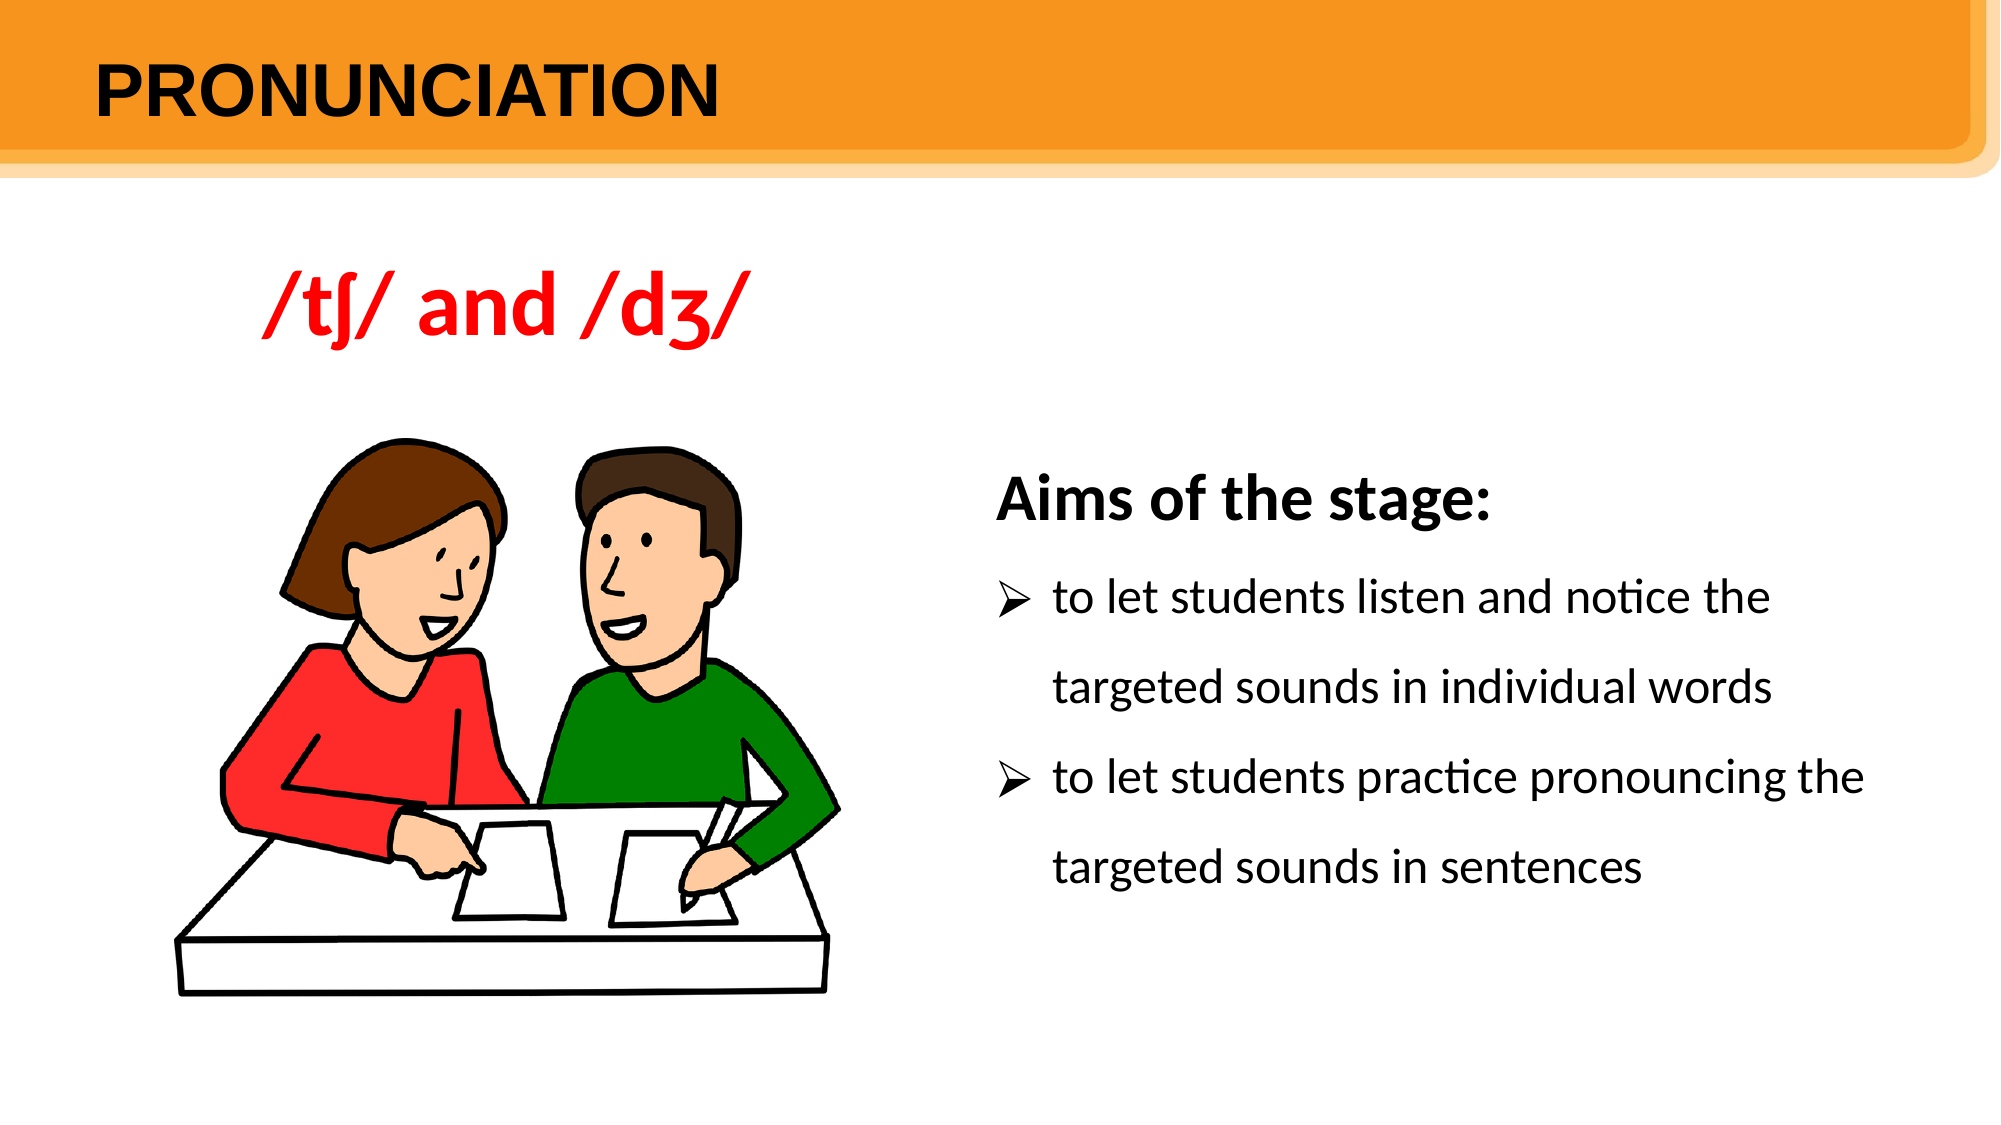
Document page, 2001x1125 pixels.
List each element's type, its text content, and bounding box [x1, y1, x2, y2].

picture [0, 0, 2000, 178]
text_box /tʃ/ and /dʒ/ [247, 236, 904, 362]
picture [173, 438, 845, 1001]
text_box Aims of the stage: to let students listen and notice the targeted sounds in individual words to let students practice pronouncing the targeted sounds in sentences [981, 406, 1923, 901]
